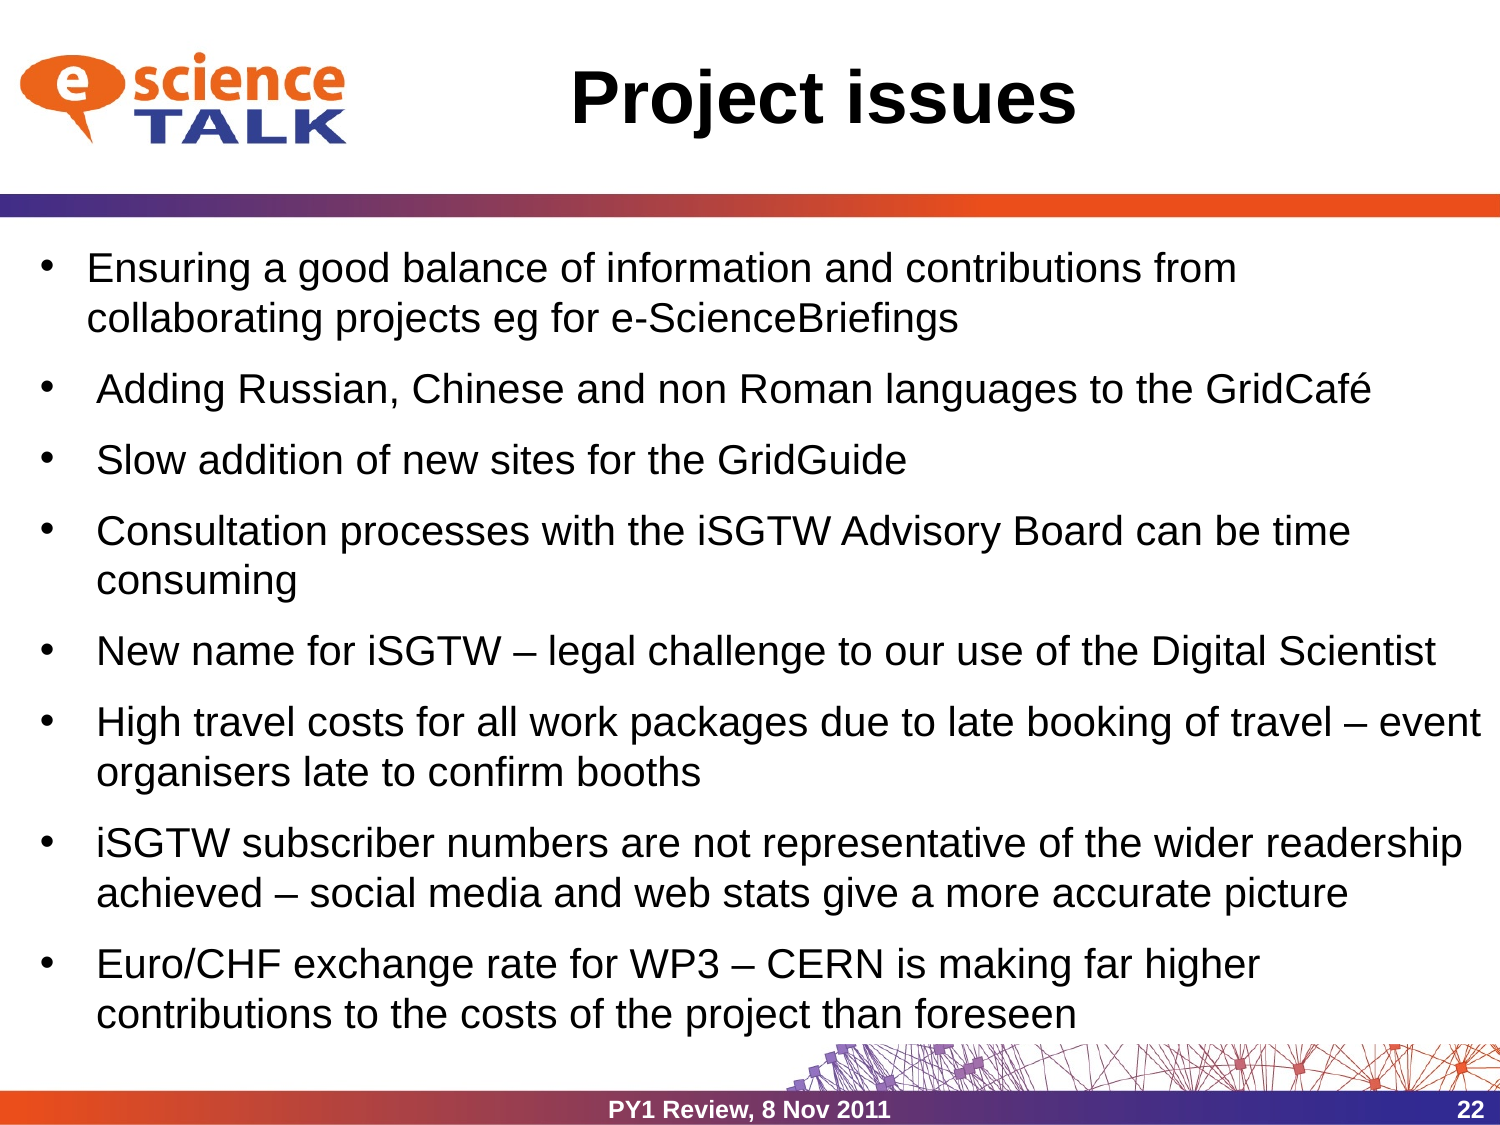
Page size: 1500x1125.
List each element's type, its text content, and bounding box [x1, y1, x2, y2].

footer PY1 Review, 8 Nov 2011 [512, 1085, 988, 1125]
slide_number 22 [1149, 1085, 1500, 1125]
text_box Ensuring a good balance of information and contributions from collaborating projects eg for e-ScienceBriefings Adding Russian, Chinese and non Roman languages to the GridCafé Slow addition of new sites for the GridGuide Consultation processes with the iSGTW Advisory Board can be time consuming New name for iSGTW – legal challenge to our use of the Digital Scientist High travel costs for all work packages due to late booking of travel – event organisers late to confirm booths iSGTW subscriber numbers are not representative of the wider readership achieved – social media and web stats give a more accurate picture Euro/CHF exchange rate for WP3 – CERN is making far higher contributions to the costs of the project than foreseen [24, 233, 1500, 1045]
title Project issues [150, 0, 1500, 188]
picture [0, 0, 1500, 1125]
